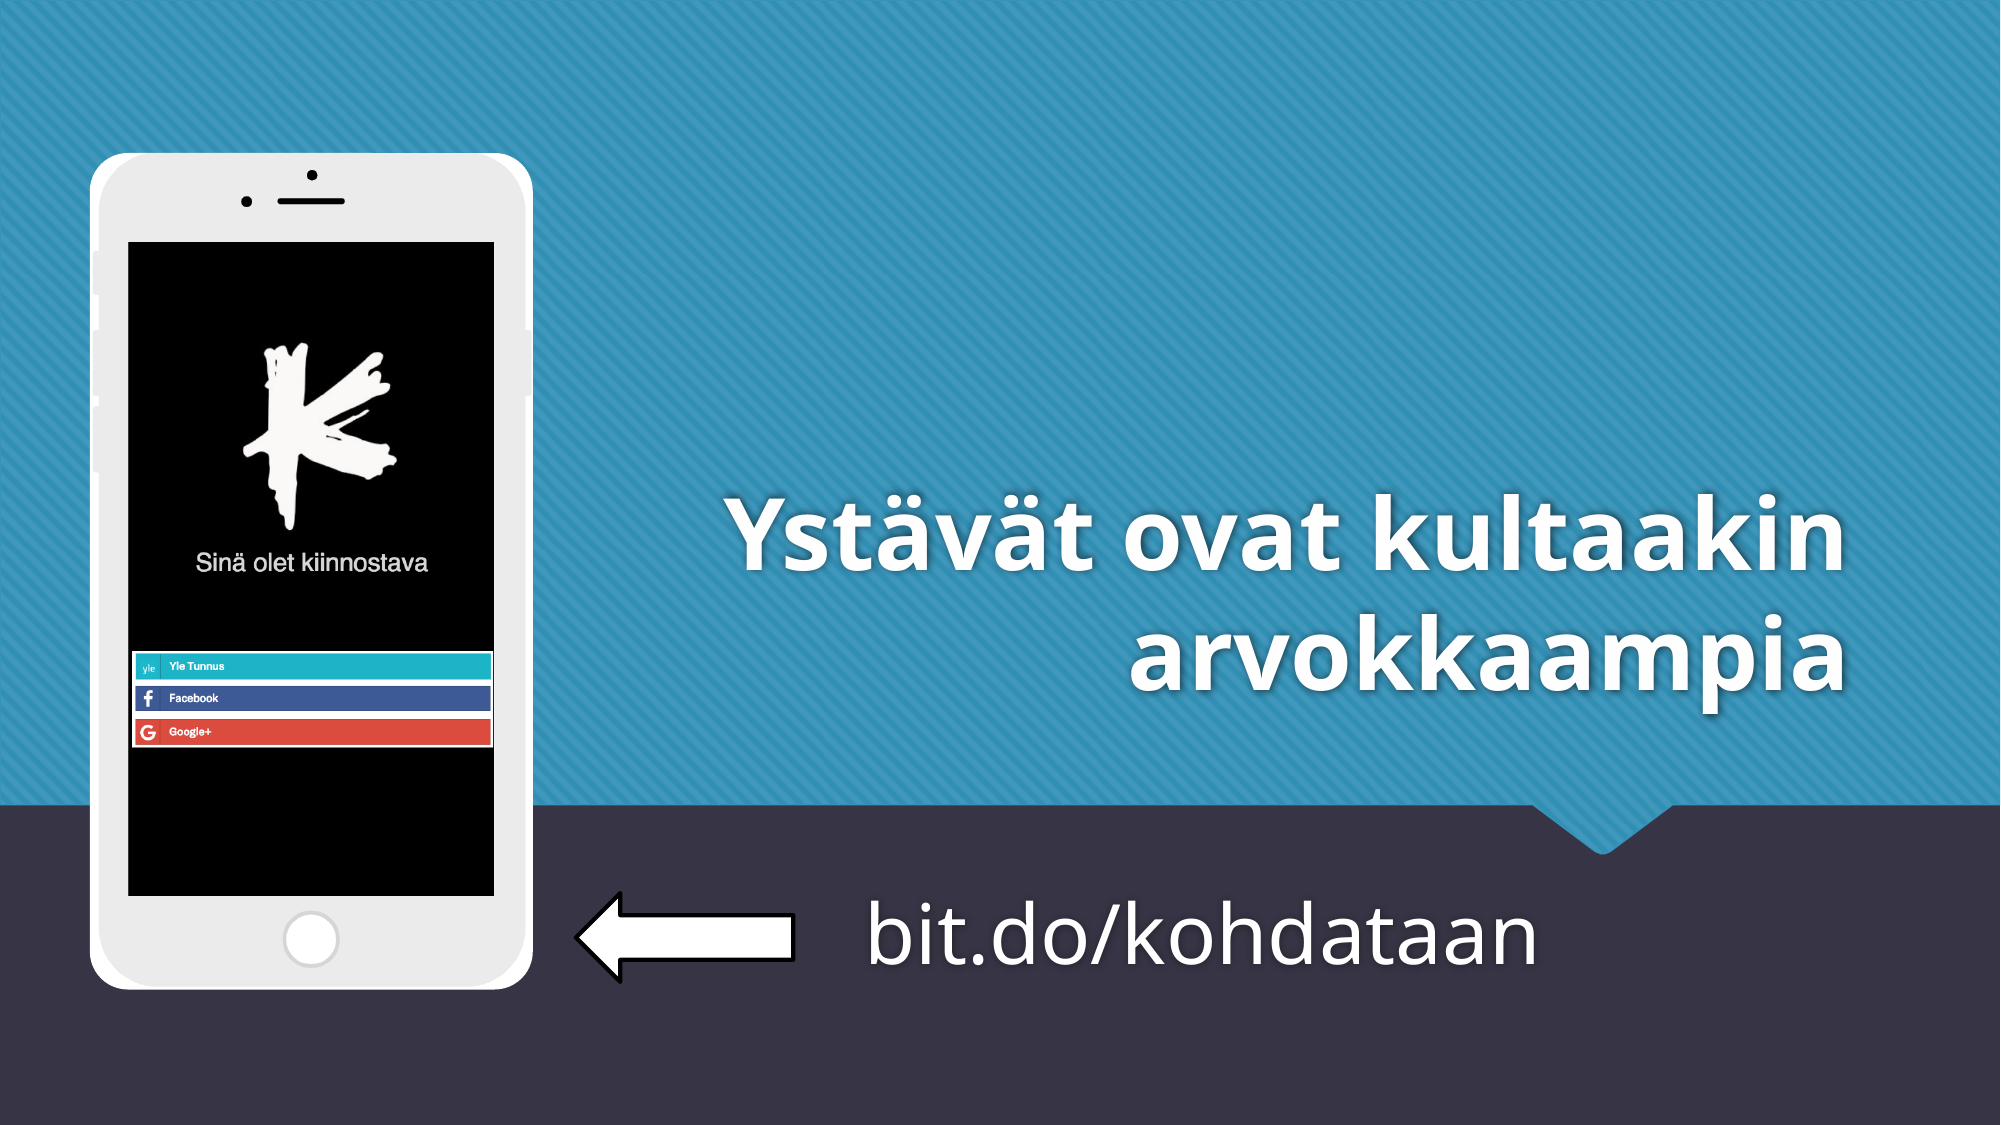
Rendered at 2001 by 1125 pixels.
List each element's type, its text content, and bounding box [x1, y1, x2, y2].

title Ystävät ovat kultaakin arvokkaampia [538, 484, 1866, 726]
list bit.do/kohdataan [538, 866, 1866, 938]
picture [1, 1, 1999, 990]
text_box [573, 891, 796, 984]
